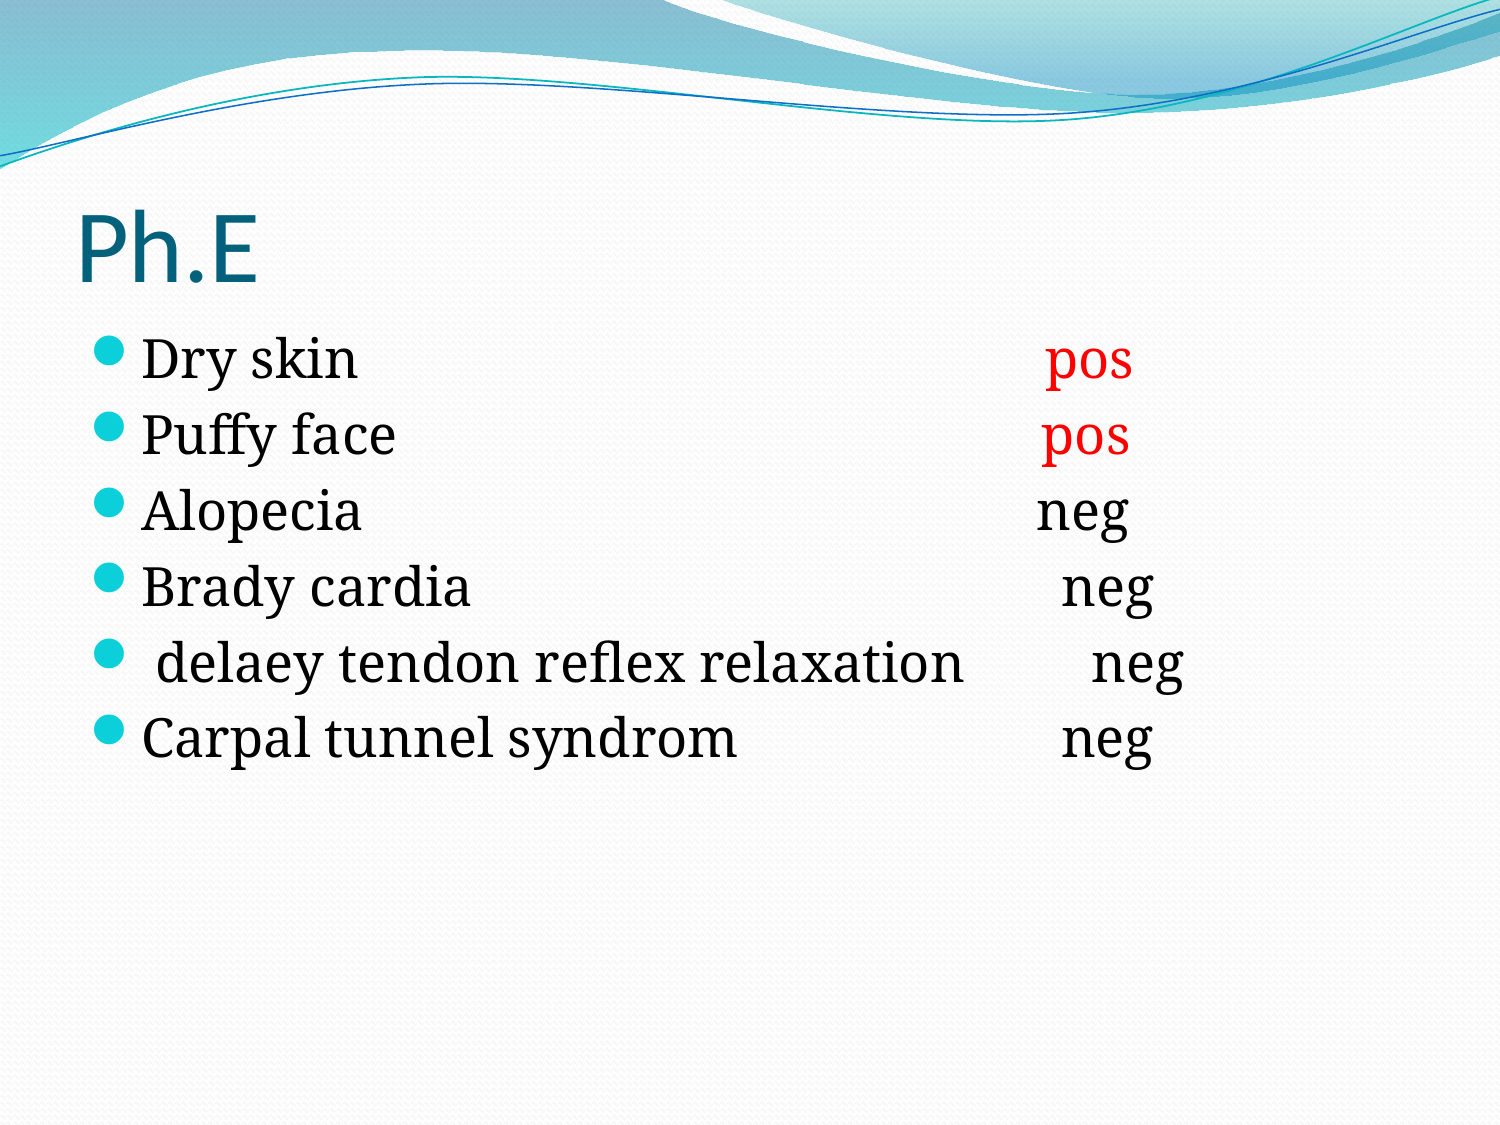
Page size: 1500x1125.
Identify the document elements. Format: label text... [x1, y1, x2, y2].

list Dry skin pos Puffy face pos Alopecia neg Brady cardia neg delaey tendon reflex relaxation neg Carpal tunnel syndrom neg [75, 317, 1425, 1038]
title Ph.E [75, 115, 1425, 303]
